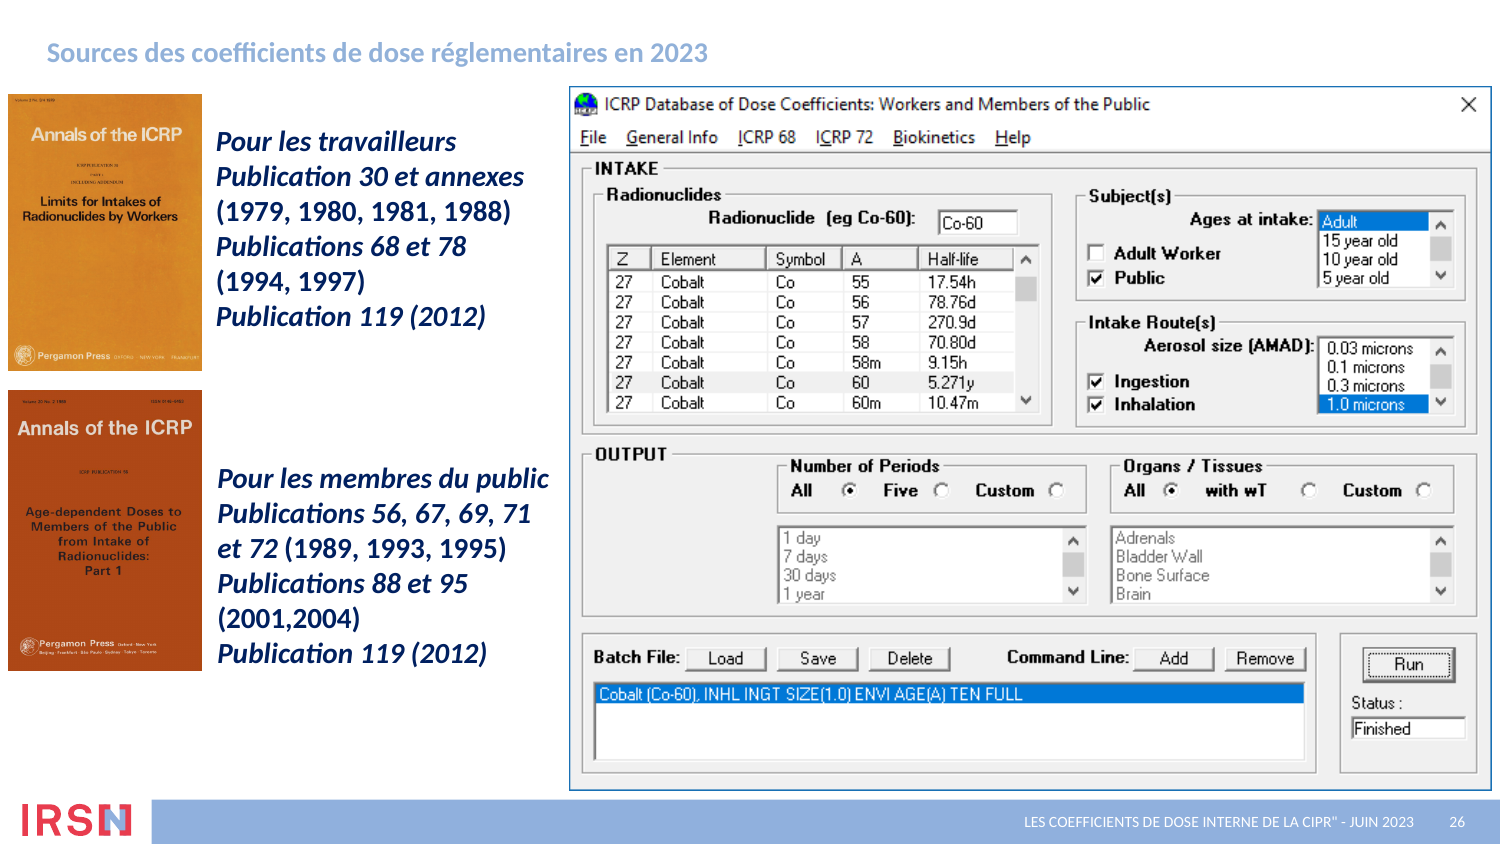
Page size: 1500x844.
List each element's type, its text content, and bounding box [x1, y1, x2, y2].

text_box Pour les travailleurs Publication 30 et annexes (1979, 1980, 1981, 1988) Publications 68 et 78 (1994, 1997) Publication 119 (2012) [206, 114, 551, 375]
picture [8, 390, 202, 671]
picture [569, 86, 1492, 791]
title Sources des coefficients de dose réglementaires en 2023 [35, 26, 853, 95]
text_box Pour les membres du public Publications 56, 67, 69, 71 et 72 (1989, 1993, 1995) Publications 88 et 95 (2001,2004) Publication 119 (2012) [204, 452, 564, 677]
picture [8, 93, 202, 371]
